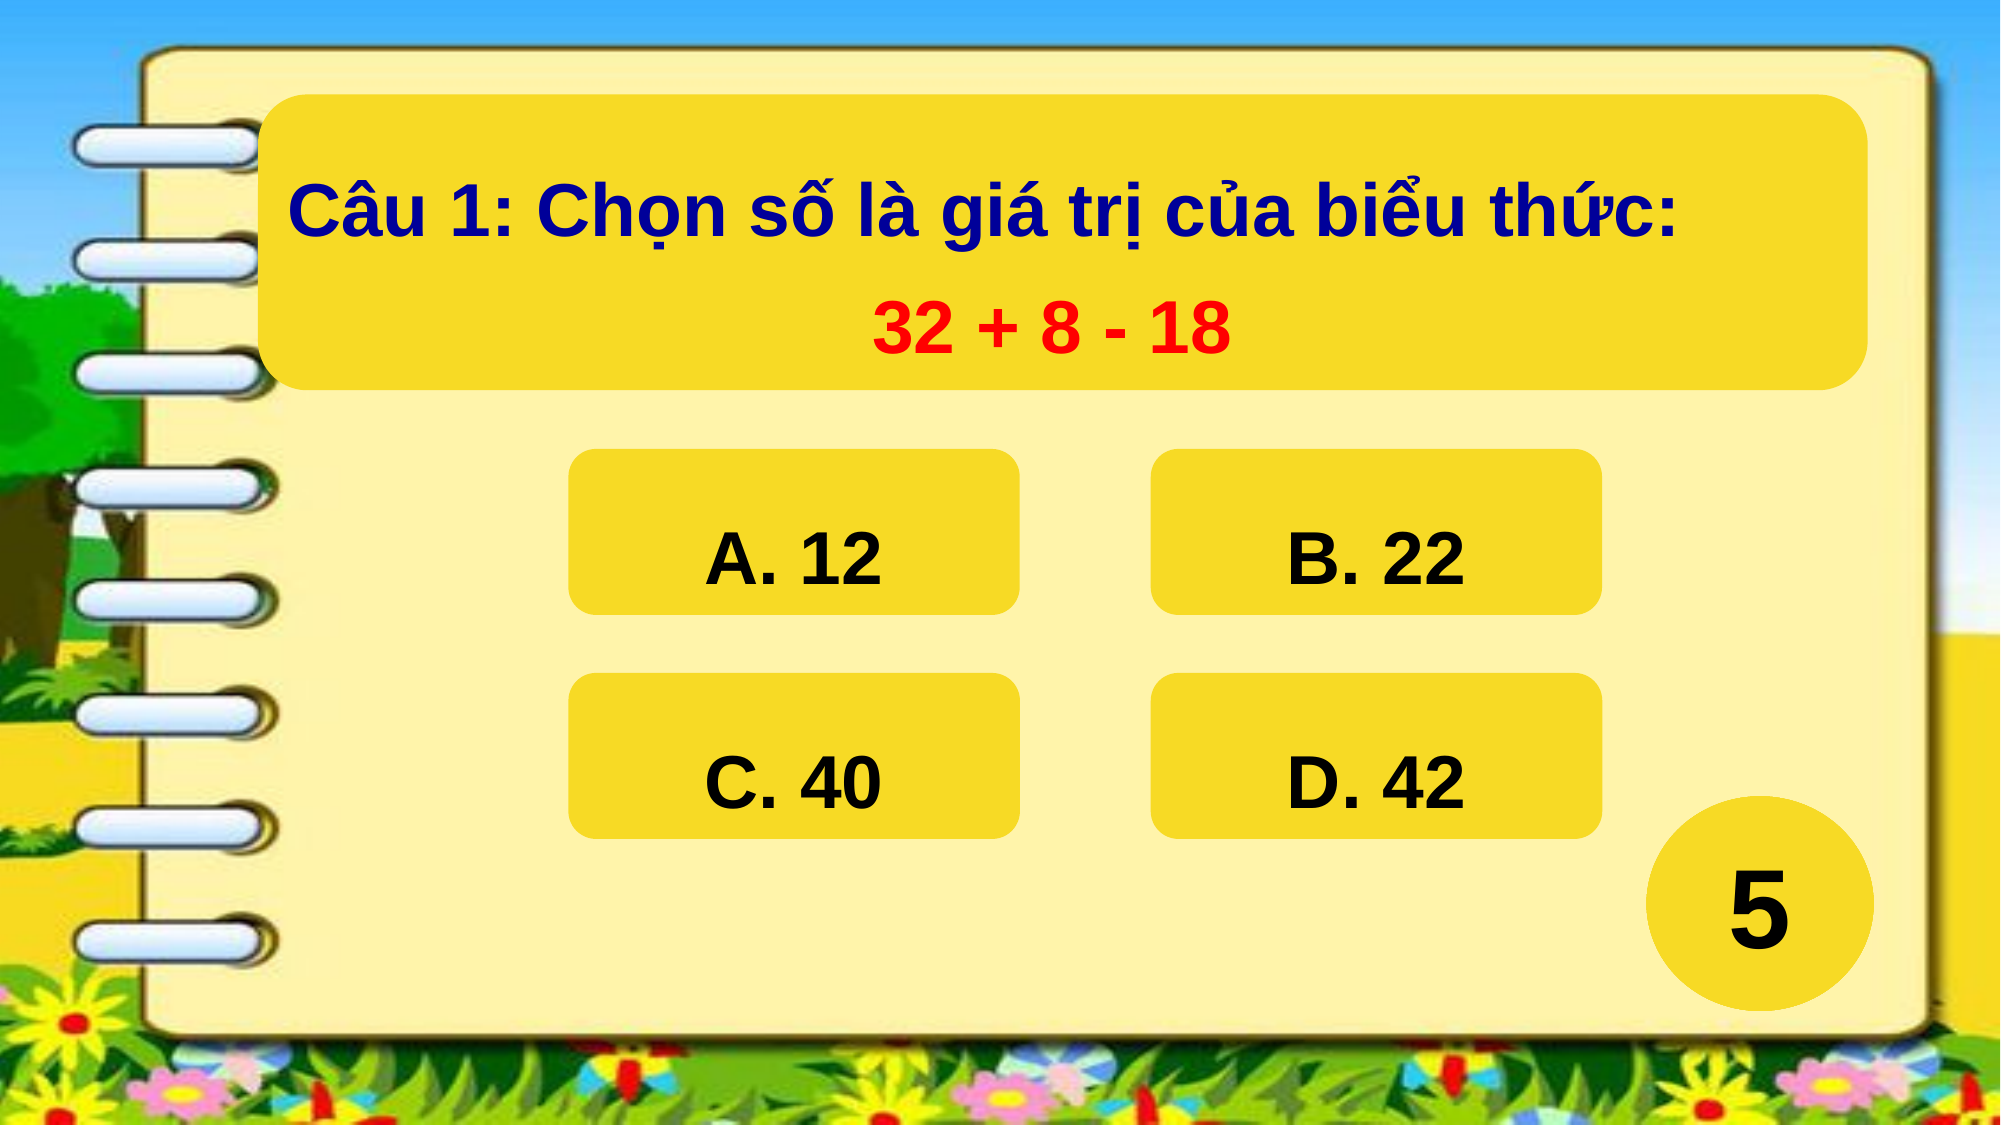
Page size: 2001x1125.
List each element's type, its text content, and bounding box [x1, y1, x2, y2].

picture [0, 0, 2001, 1125]
text_box 5 [1646, 796, 1874, 1011]
text_box B. 22 [1150, 448, 1603, 615]
text_box D. 42 [1150, 672, 1603, 839]
text_box C. 40 [568, 672, 1020, 839]
text_box Câu 1: Chọn số là giá trị của biểu thức: 32 + 8 - 18 [257, 94, 1868, 391]
text_box A. 12 [568, 448, 1020, 615]
